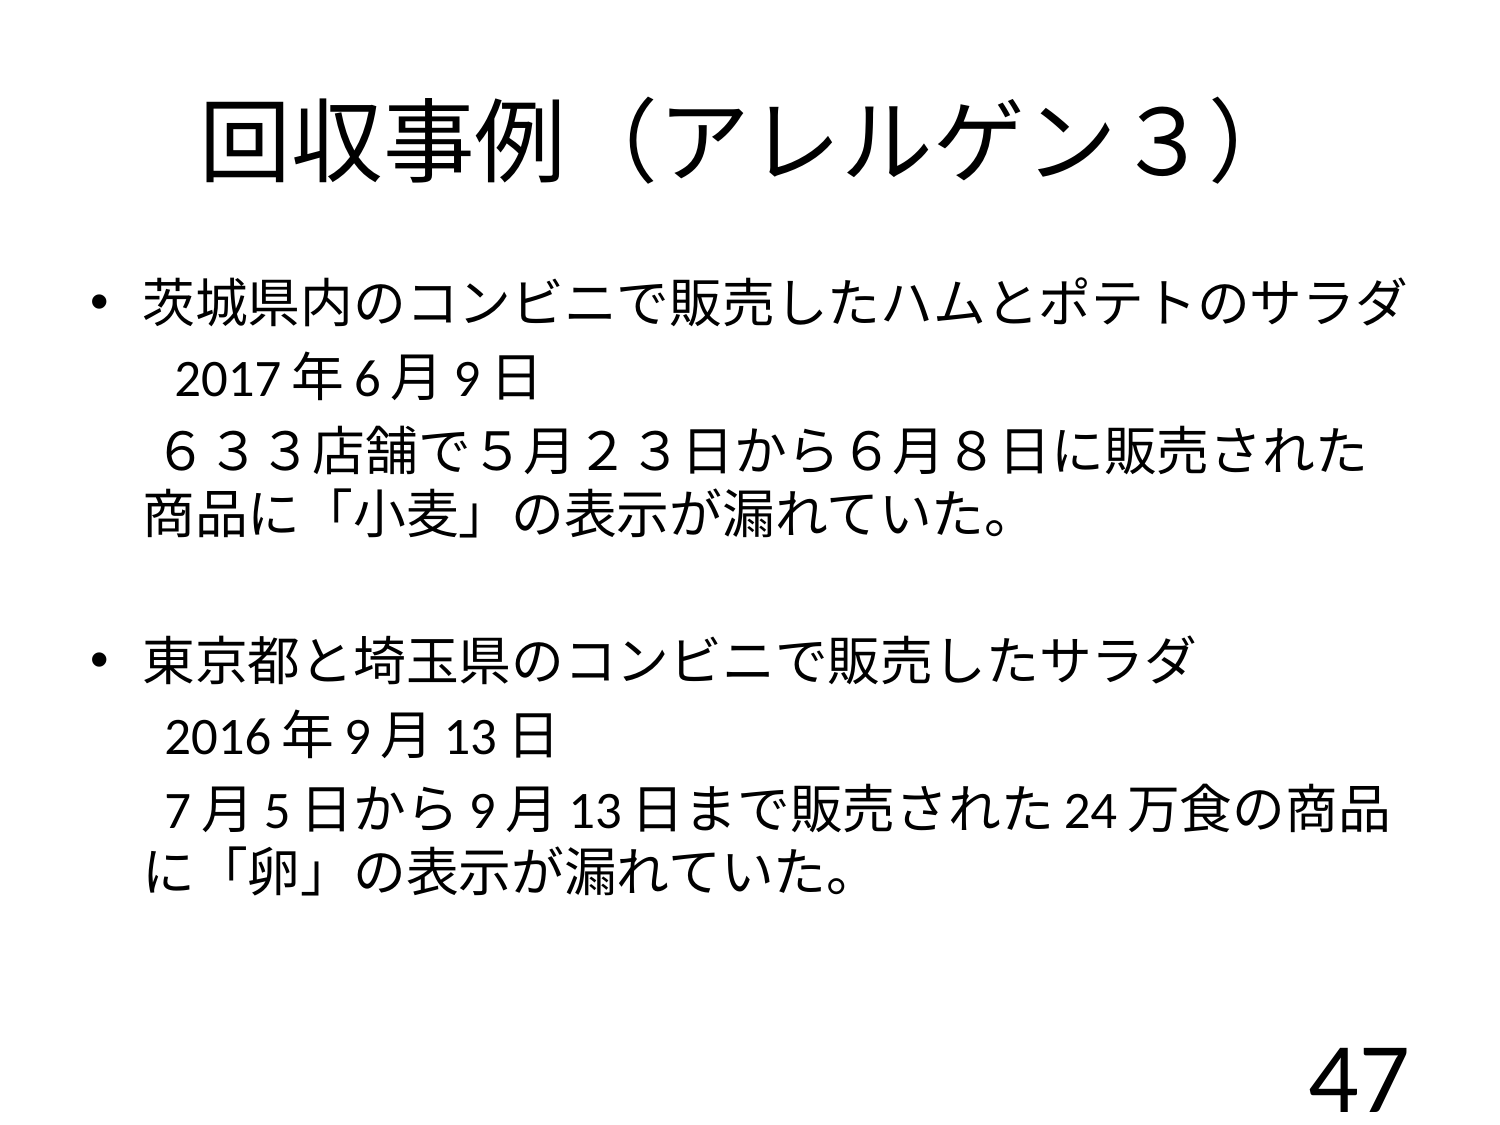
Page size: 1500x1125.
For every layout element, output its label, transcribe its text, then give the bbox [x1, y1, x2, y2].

list 茨城県内のコンビニで販売したハムとポテトのサラダ 2017年6月9日 ６３３店舗で５月２３日から６月８日に販売された商品に「小麦」の表示が漏れていた。 東京都と埼玉県のコンビニで販売したサラダ 2016年9月13日 7月5日から9月13日まで販売された24万食の商品に「卵」の表示が漏れていた。 [75, 262, 1425, 1035]
title 回収事例（アレルゲン３） [75, 45, 1425, 233]
slide_number 47 [1074, 1042, 1425, 1103]
